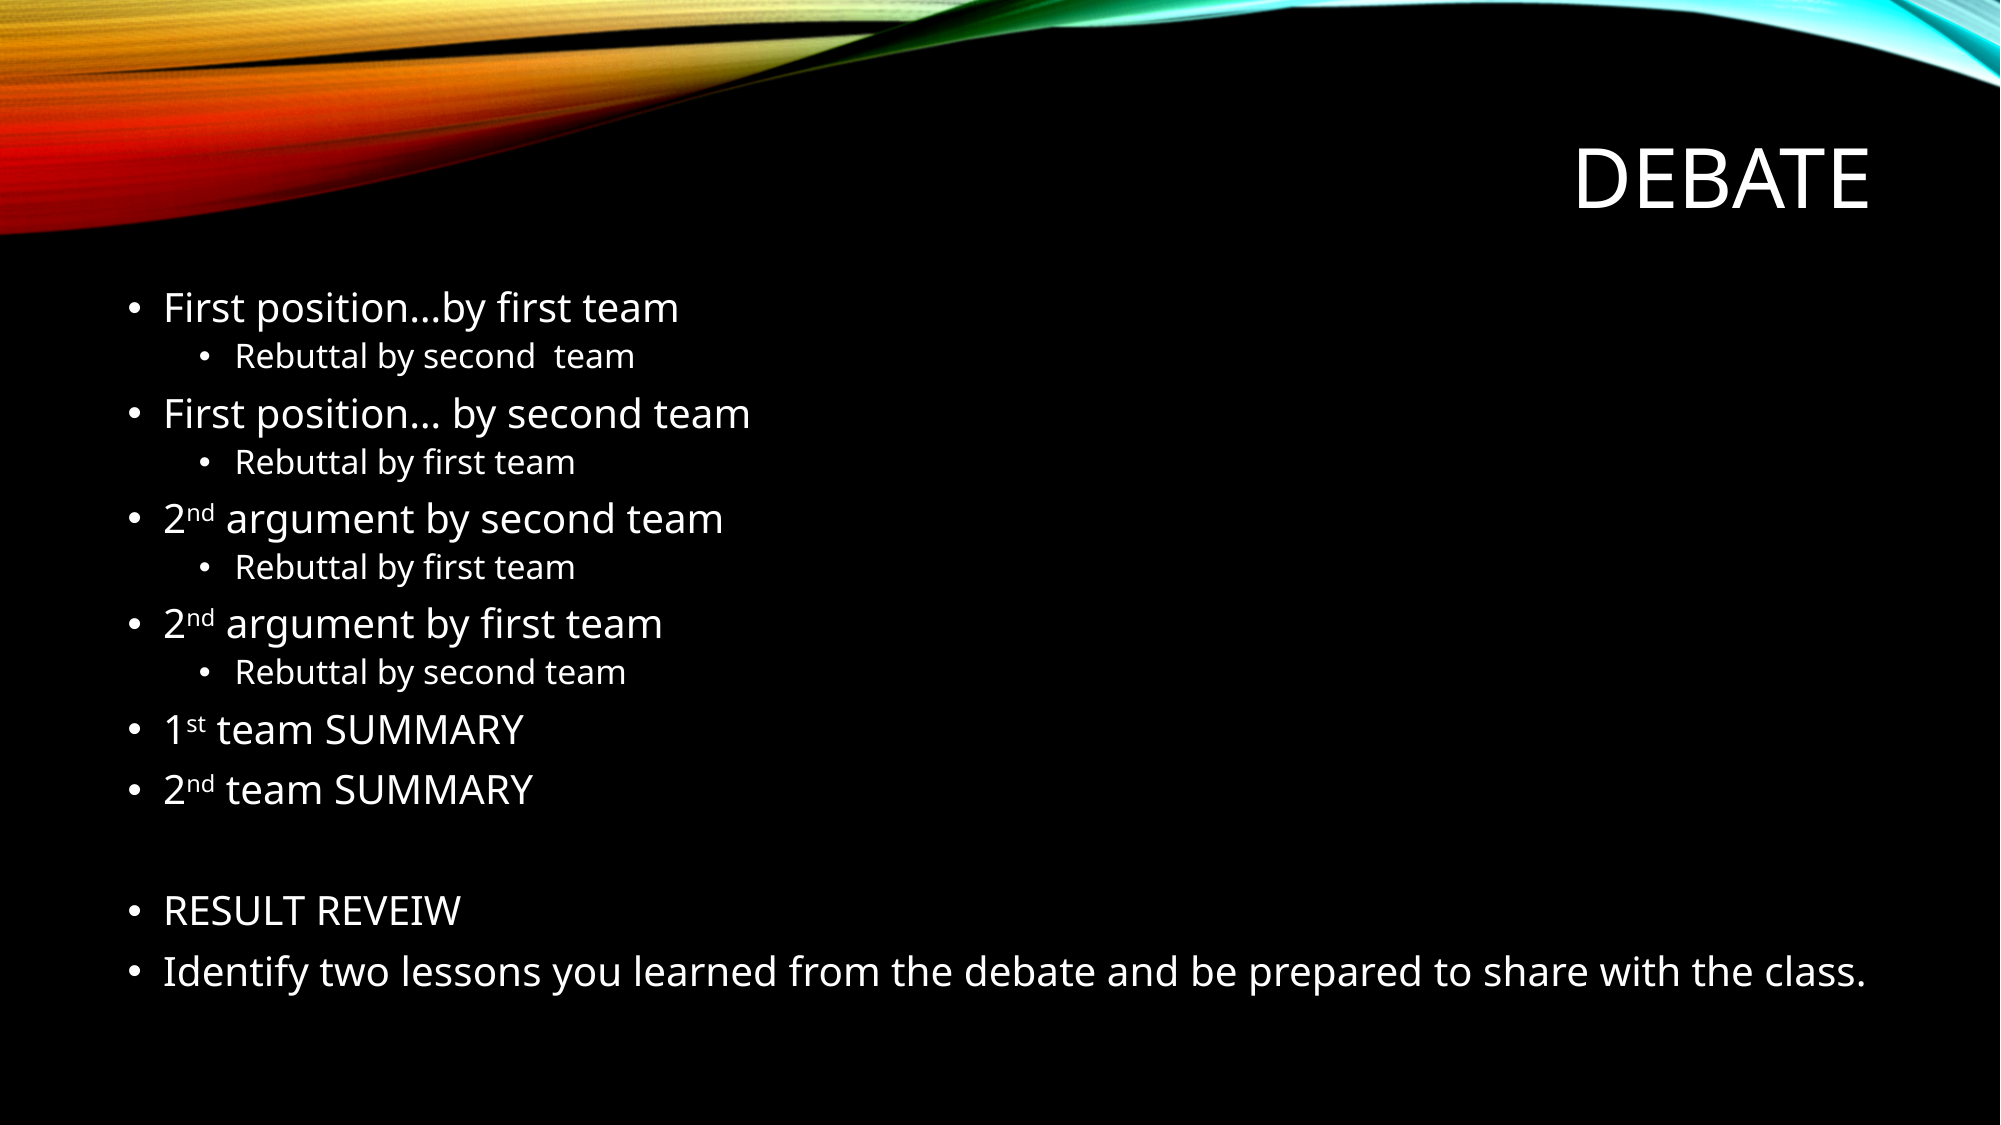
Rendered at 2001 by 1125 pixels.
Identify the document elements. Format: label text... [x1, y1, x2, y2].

title DEBATE [474, 125, 1888, 280]
list First position…by first team Rebuttal by second team First position… by second team Rebuttal by first team 2nd argument by second team Rebuttal by first team 2nd argument by first team Rebuttal by second team 1st team SUMMARY 2nd team SUMMARY RESULT REVEIW Identify two lessons you learned from the debate and be prepared to share with the class. [112, 280, 1888, 1021]
picture [0, 0, 2000, 237]
